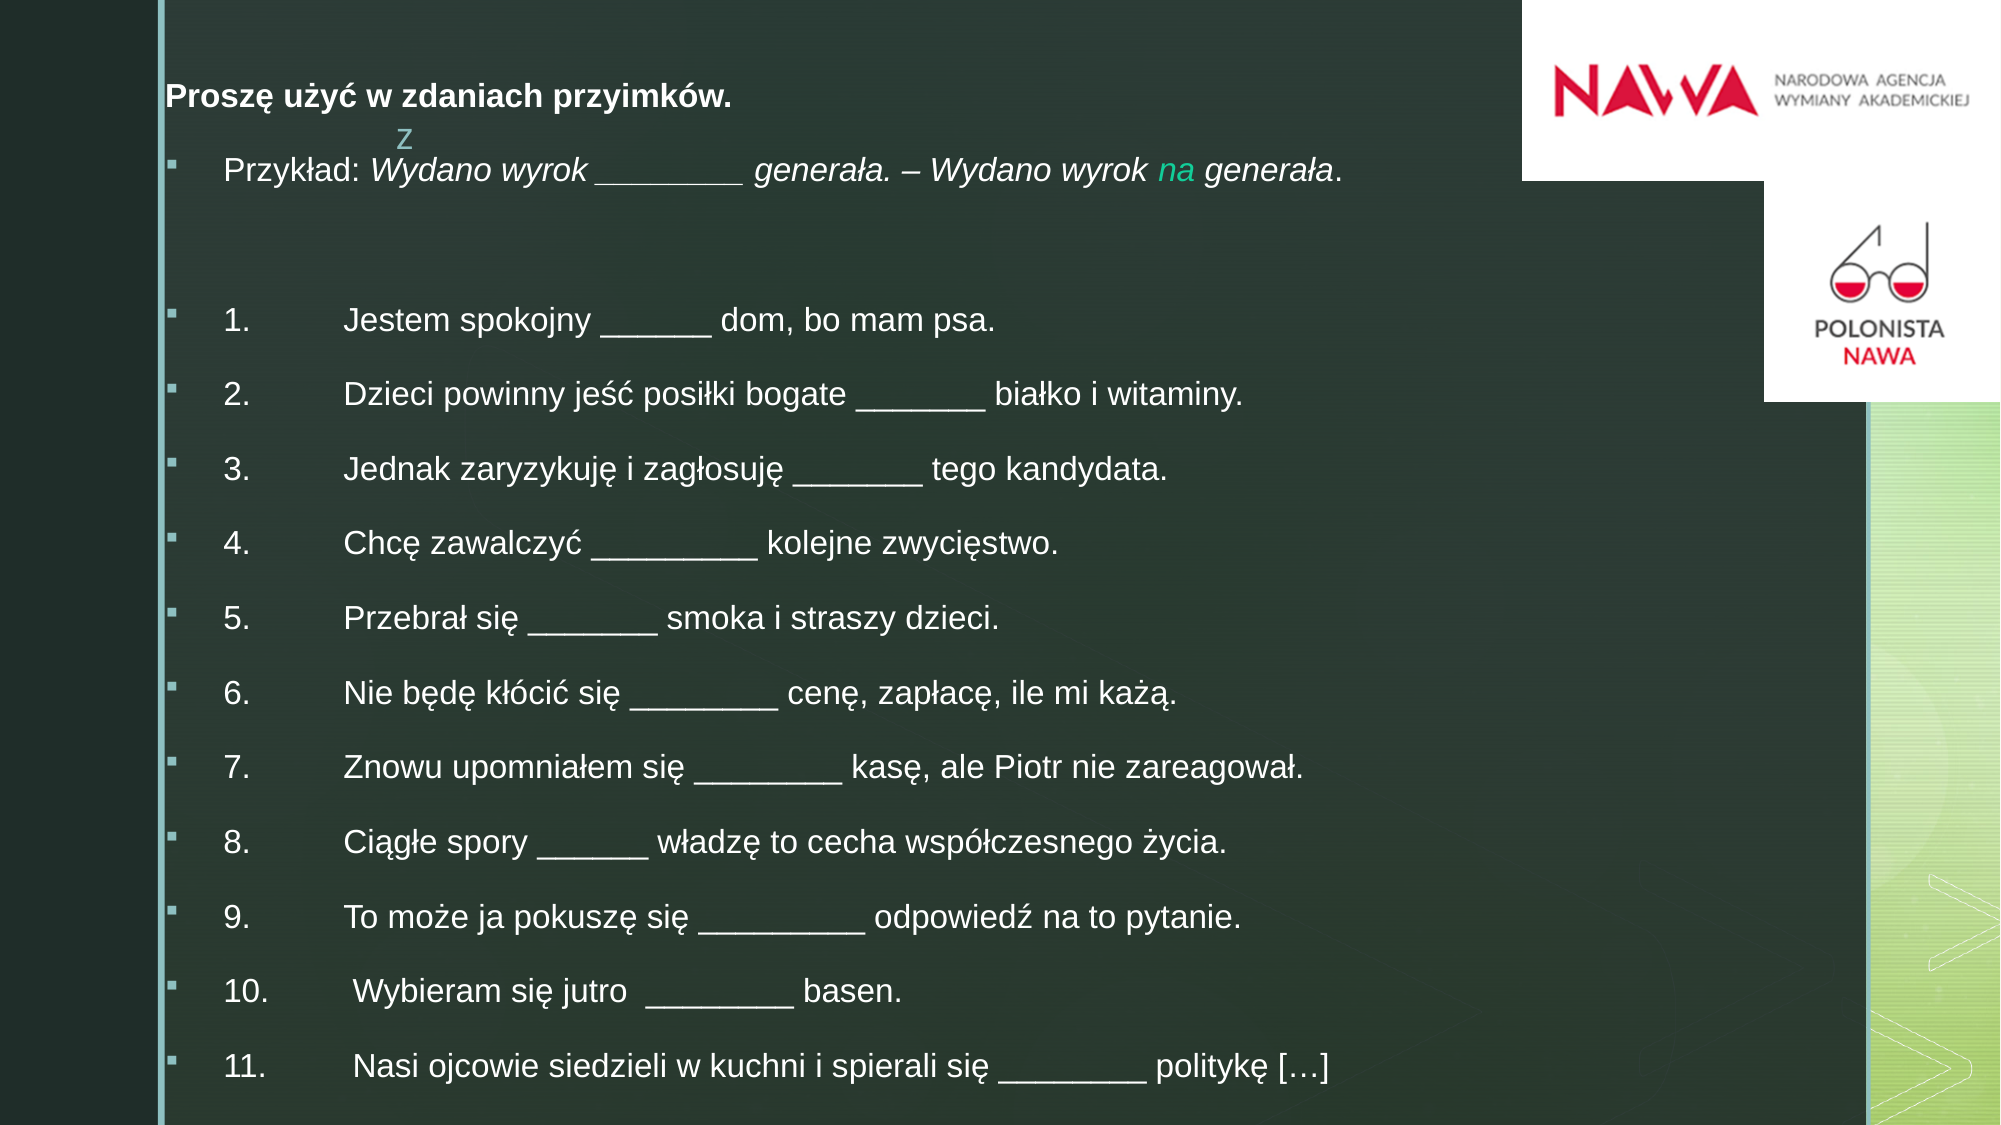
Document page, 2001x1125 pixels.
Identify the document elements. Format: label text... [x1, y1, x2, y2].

picture [1522, 0, 2001, 1125]
list Proszę użyć w zdaniach przyimków. Przykład: Wydano wyrok ________ generała. – Wydano wyrok na generała. 1. Jestem spokojny ______ dom, bo mam psa. 2. Dzieci powinny jeść posiłki bogate _______ białko i witaminy. 3. Jednak zaryzykuję i zagłosuję _______ tego kandydata. 4. Chcę zawalczyć _________ kolejne zwycięstwo. 5. Przebrał się _______ smoka i straszy dzieci. 6. Nie będę kłócić się ________ cenę, zapłacę, ile mi każą. 7. Znowu upomniałem się ________ kasę, ale Piotr nie zareagował. 8. Ciągłe spory ______ władzę to cecha współczesnego życia. 9. To może ja pokuszę się _________ odpowiedź na to pytanie. 10. Wybieram się jutro ________ basen. 11. Nasi ojcowie siedzieli w kuchni i spierali się ________ politykę […] [150, 58, 1673, 1094]
